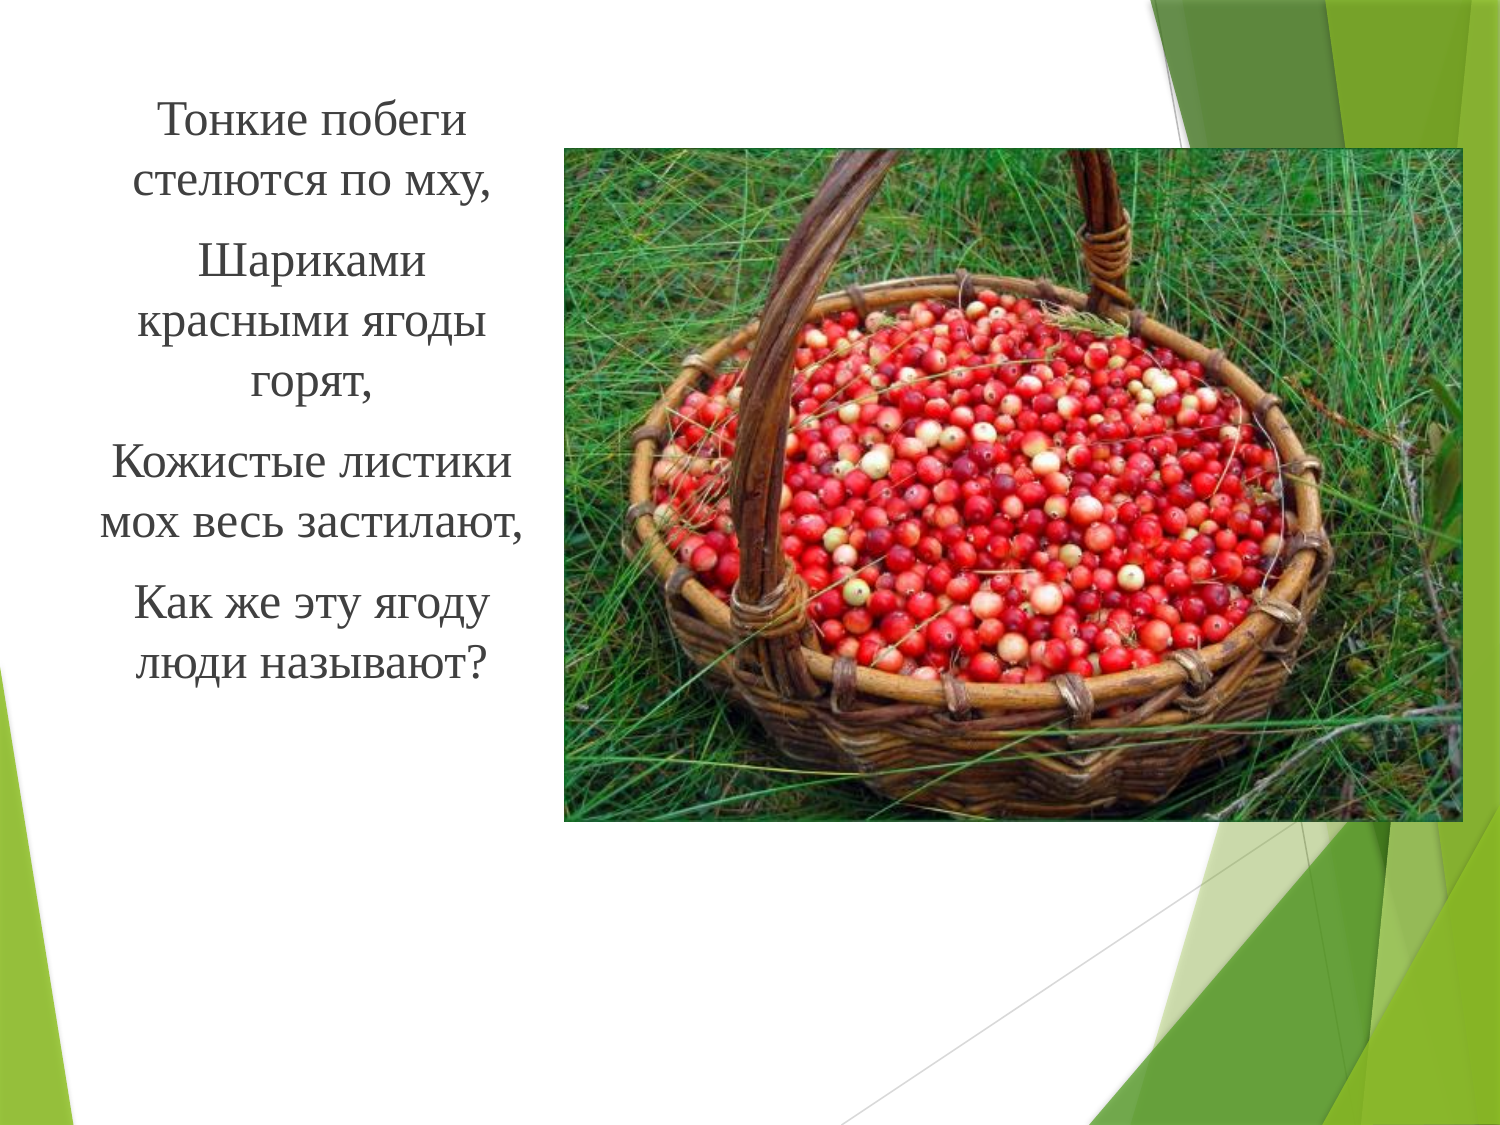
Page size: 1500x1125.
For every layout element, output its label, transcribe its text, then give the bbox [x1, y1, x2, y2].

list Тонкие побеги стелются по мху, Шариками красными ягоды горят, Кожистые листики мох весь застилают, Как же эту ягоду люди называют? [74, 77, 550, 888]
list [564, 148, 1463, 823]
